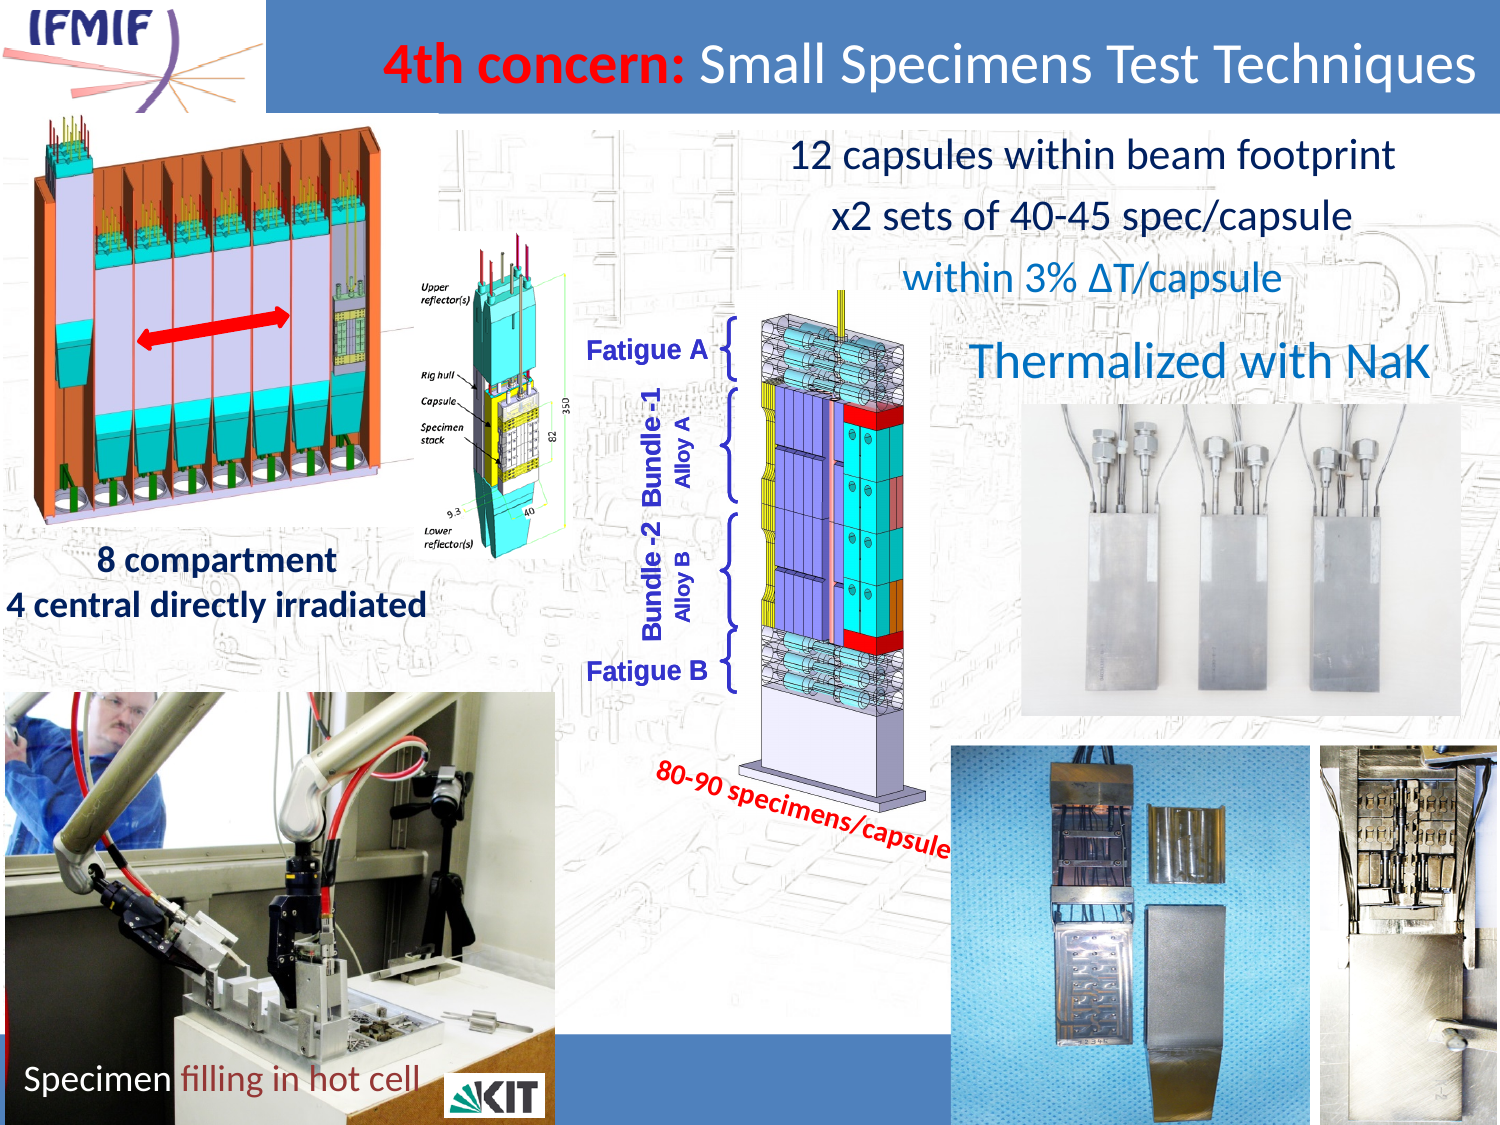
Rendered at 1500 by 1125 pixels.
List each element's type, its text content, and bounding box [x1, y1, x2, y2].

picture [950, 739, 1500, 1125]
text_box 8 compartment 4 central directly irradiated [0, 527, 443, 633]
text_box 4th concern: Small Specimens Test Techniques [253, 17, 1493, 103]
picture [1020, 404, 1462, 717]
text_box 80-90 specimens/capsule [773, 819, 945, 874]
picture [0, 0, 573, 559]
text_box Thermalized with NaK [953, 318, 1446, 397]
picture [575, 290, 931, 818]
text_box [560, 1033, 945, 1125]
picture [5, 692, 555, 1125]
list 12 capsules within beam footprint x2 sets of 40-45 spec/capsule within 3% ΔT/capsule [685, 117, 1500, 314]
